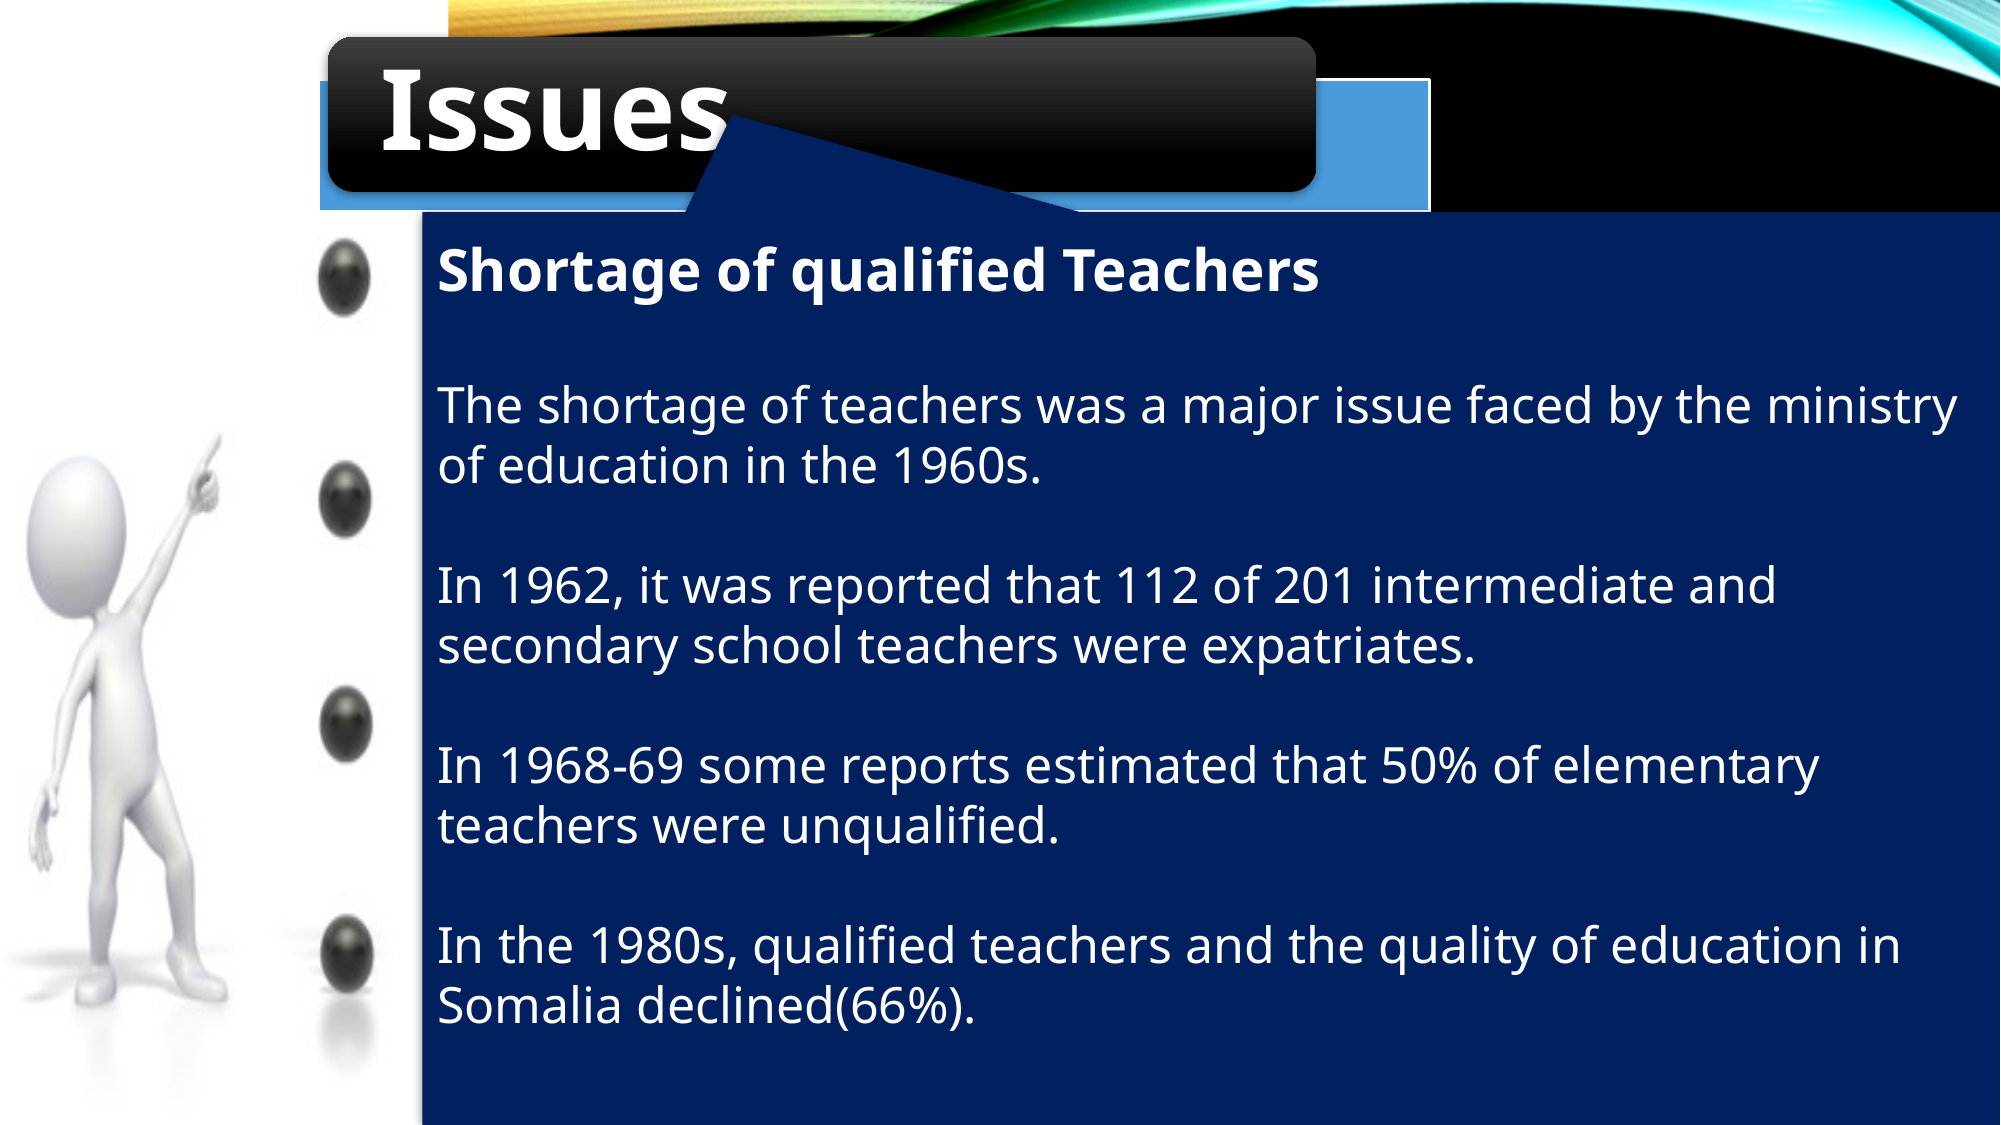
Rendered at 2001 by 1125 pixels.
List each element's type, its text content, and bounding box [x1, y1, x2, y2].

picture [1474, 0, 2000, 212]
text_box Shortage of qualified Teachers The shortage of teachers was a major issue faced by the ministry of education in the 1960s. In 1962, it was reported that 112 of 201 intermediate and secondary school teachers were expatriates. In 1968-69 some reports estimated that 50% of elementary teachers were unqualified. In the 1980s, qualified teachers and the quality of education in Somalia declined(66%). [449, 212, 2000, 1125]
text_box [0, 0, 449, 1125]
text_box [60, 0, 1474, 213]
